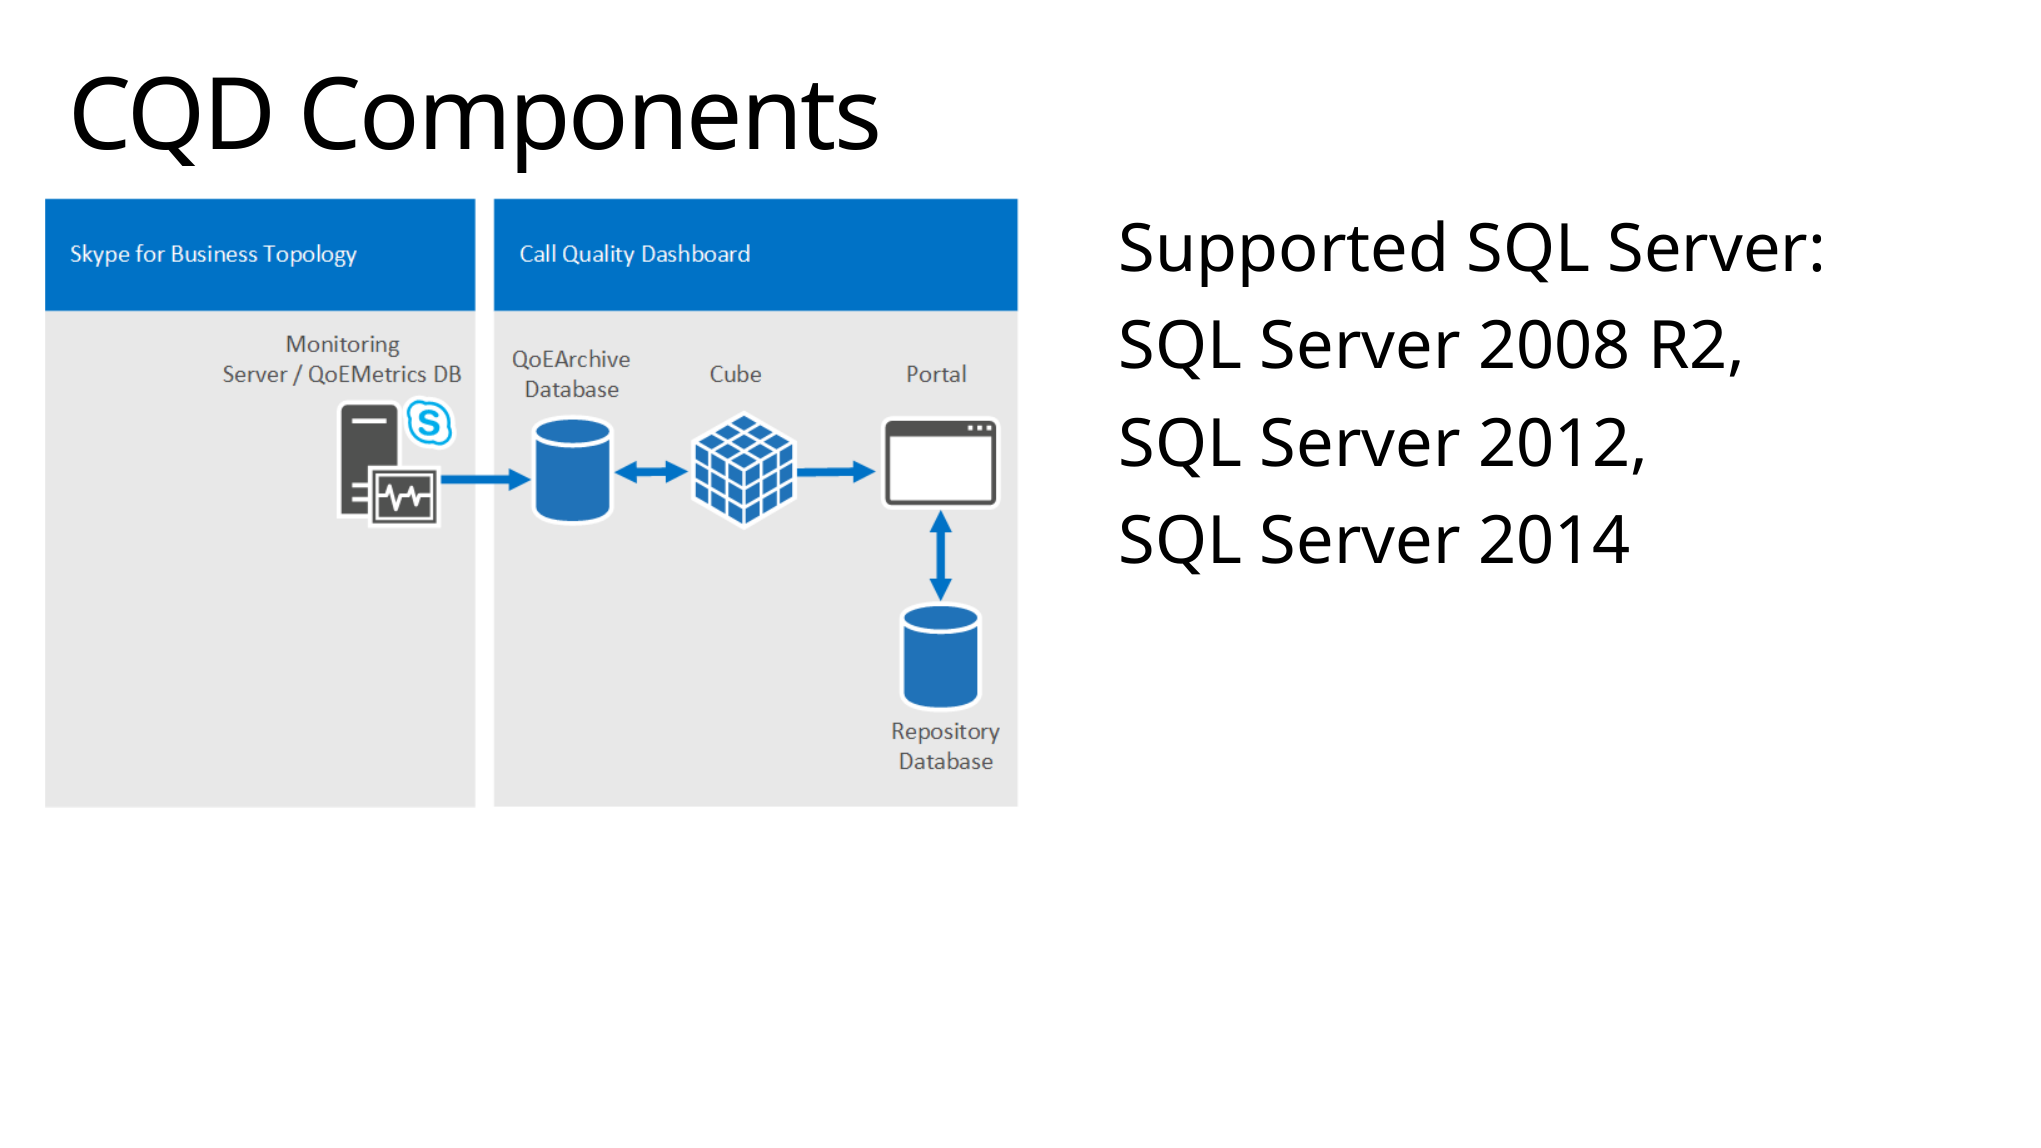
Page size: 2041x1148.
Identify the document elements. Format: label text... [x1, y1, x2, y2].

list Supported SQL Server: SQL Server 2008 R2, SQL Server 2012, SQL Server 2014 [1095, 198, 1996, 694]
title CQD Components [45, 48, 1996, 199]
picture [44, 198, 1021, 808]
